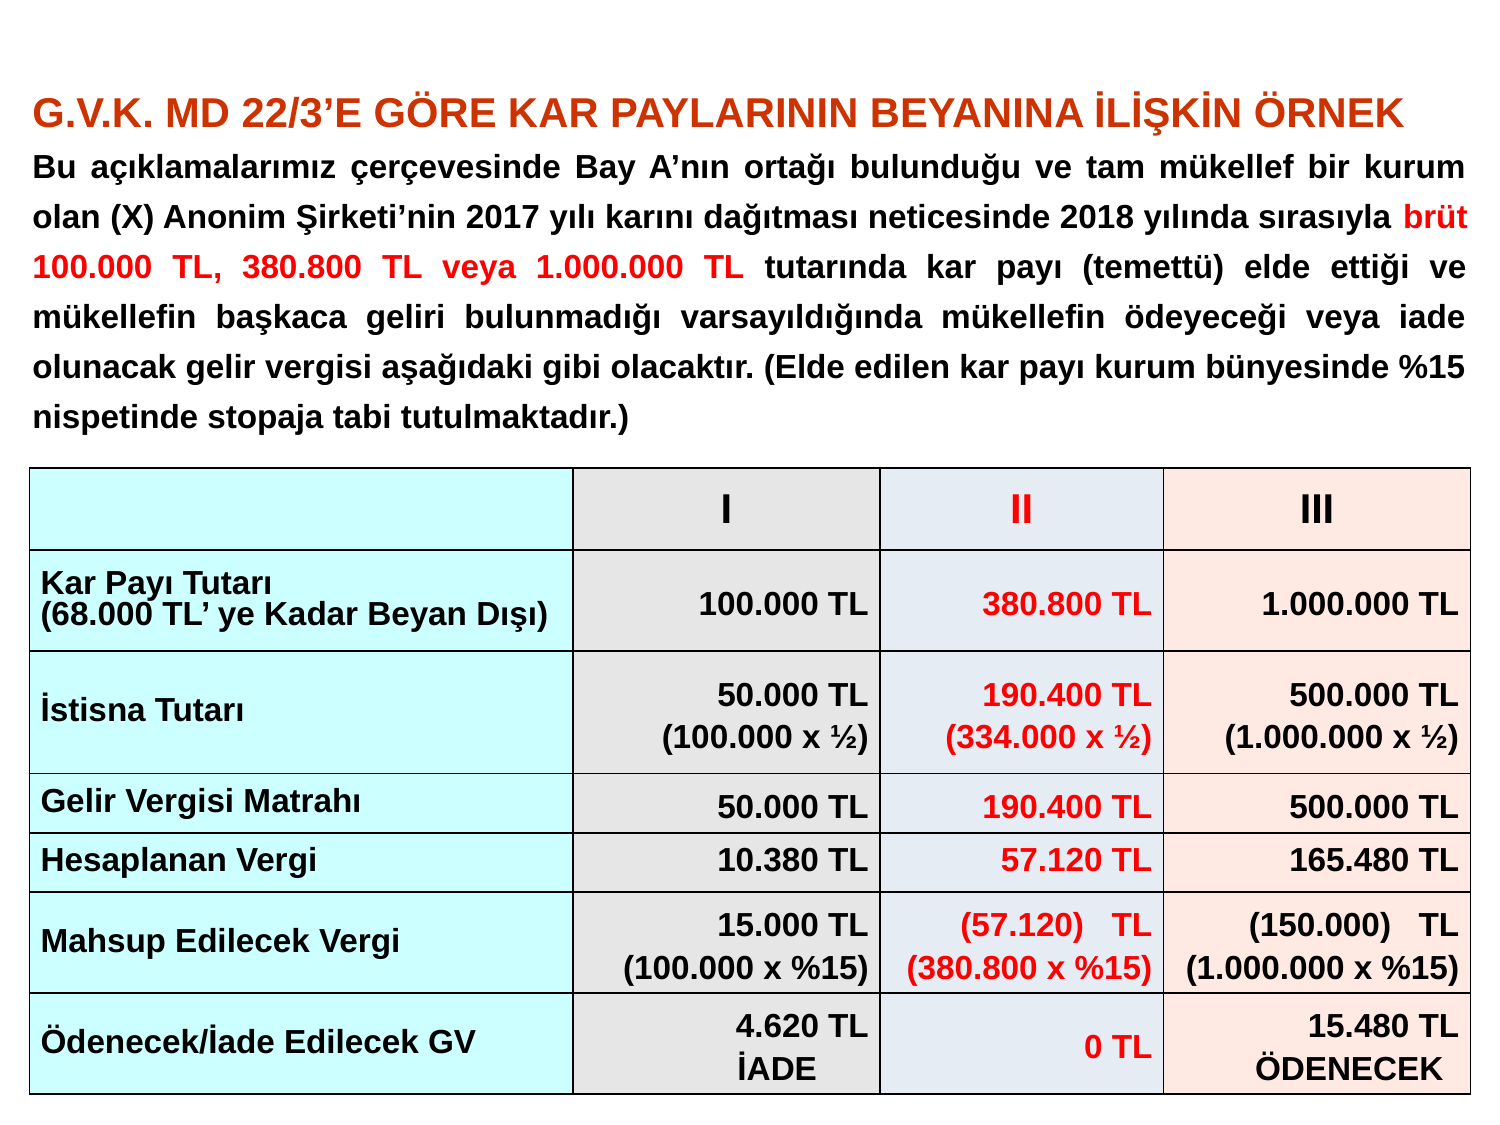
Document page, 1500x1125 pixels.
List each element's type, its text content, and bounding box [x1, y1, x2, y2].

table_cell 15.480 TL ÖDENECEK [1164, 994, 1470, 1093]
table_cell 500.000 TL [1164, 774, 1470, 832]
table_cell 4.620 TL İADE [574, 994, 879, 1093]
table_cell 1.000.000 TL [1164, 551, 1470, 650]
table_cell 10.380 TL [574, 834, 879, 891]
table_header I [574, 469, 879, 549]
table_cell 165.480 TL [1164, 834, 1470, 891]
table_cell Ödenecek/İade Edilecek GV [30, 994, 572, 1093]
table_cell 100.000 TL [574, 551, 879, 650]
table_header II [881, 469, 1163, 549]
text_box G.V.K. MD 22/3’E GÖRE KAR PAYLARININ BEYANINA İLİŞKİN ÖRNEK Bu açıklamalarımız çerçevesinde Bay A’nın ortağı bulunduğu ve tam mükellef bir kurum olan (X) Anonim Şirketi’nin 2017 yılı karını dağıtması neticesinde 2018 yılında sırasıyla brüt 100.000 TL, 380.800 TL veya 1.000.000 TL tutarında kar payı (temettü) elde ettiği ve mükellefin başkaca geliri bulunmadığı varsayıldığında mükellefin ödeyeceği veya iade olunacak gelir vergisi aşağıdaki gibi olacaktır. (Elde edilen kar payı kurum bünyesinde %15 nispetinde stopaja tabi tutulmaktadır.) [17, 78, 1483, 443]
table_cell 0 TL [881, 994, 1163, 1093]
table_header [30, 469, 572, 549]
table_cell 50.000 TL (100.000 x ½) [574, 652, 879, 773]
table_cell 190.400 TL (334.000 x ½) [881, 652, 1163, 773]
table_cell 380.800 TL [881, 551, 1163, 650]
table_cell 190.400 TL [881, 774, 1163, 832]
table_cell (57.120) TL (380.800 x %15) [881, 893, 1163, 992]
table_cell 57.120 TL [881, 834, 1163, 891]
table_cell 15.000 TL (100.000 x %15) [574, 893, 879, 992]
table_cell Hesaplanan Vergi [30, 834, 572, 891]
table_cell Gelir Vergisi Matrahı [30, 774, 572, 832]
table_cell 50.000 TL [574, 774, 879, 832]
table_cell İstisna Tutarı [30, 652, 572, 773]
table_cell (150.000) TL (1.000.000 x %15) [1164, 893, 1470, 992]
table_cell Kar Payı Tutarı (68.000 TL’ ye Kadar Beyan Dışı) [30, 551, 572, 650]
table_header III [1164, 469, 1470, 549]
table_cell Mahsup Edilecek Vergi [30, 893, 572, 992]
table_cell 500.000 TL (1.000.000 x ½) [1164, 652, 1470, 773]
